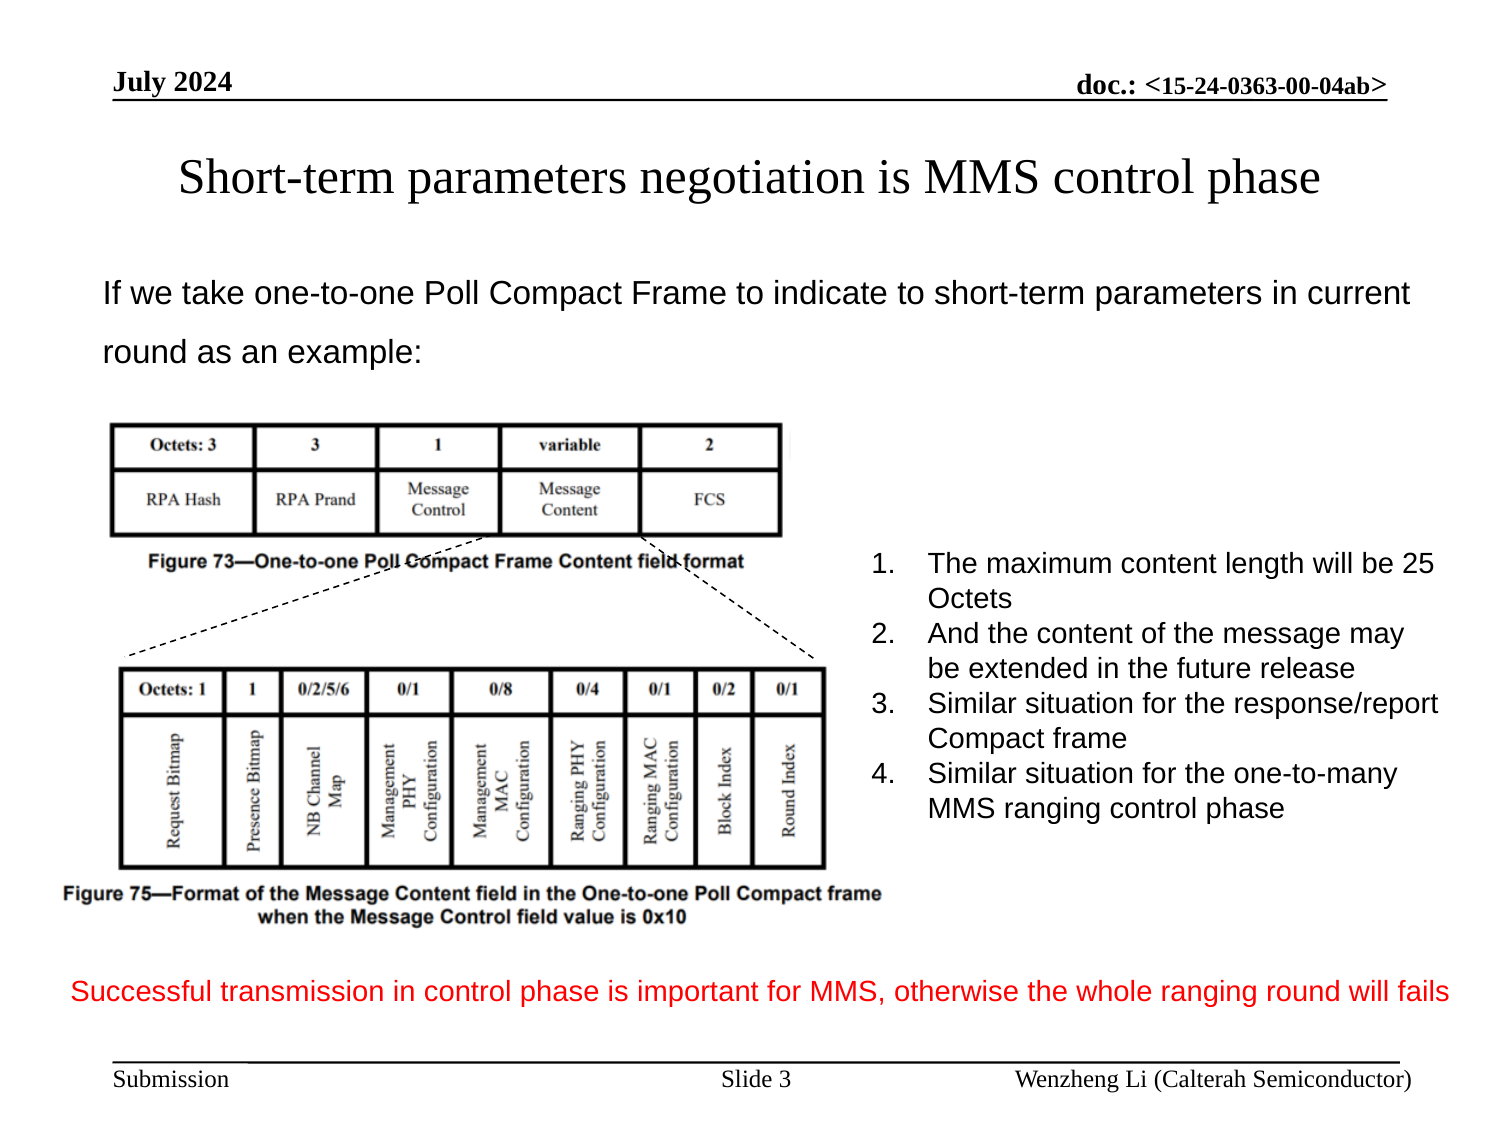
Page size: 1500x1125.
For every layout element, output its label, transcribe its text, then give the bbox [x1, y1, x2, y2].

text_box Successful transmission in control phase is important for MMS, otherwise the whole ranging round will fails [55, 965, 1493, 1018]
picture [99, 411, 791, 580]
picture [62, 656, 889, 940]
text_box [641, 537, 816, 660]
slide_number Slide 3 [712, 1062, 800, 1093]
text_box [124, 534, 493, 657]
text_box The maximum content length will be 25 Octets And the content of the message may be extended in the future release Similar situation for the response/report Compact frame Similar situation for the one-to-many MMS ranging control phase [856, 537, 1457, 825]
footer Wenzheng Li (Calterah Semiconductor) [900, 1062, 1413, 1093]
list If we take one-to-one Poll Compact Frame to indicate to short-term parameters in current round as an example: [87, 243, 1461, 388]
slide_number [112, 62, 375, 98]
title Short-term parameters negotiation is MMS control phase [112, 121, 1388, 225]
